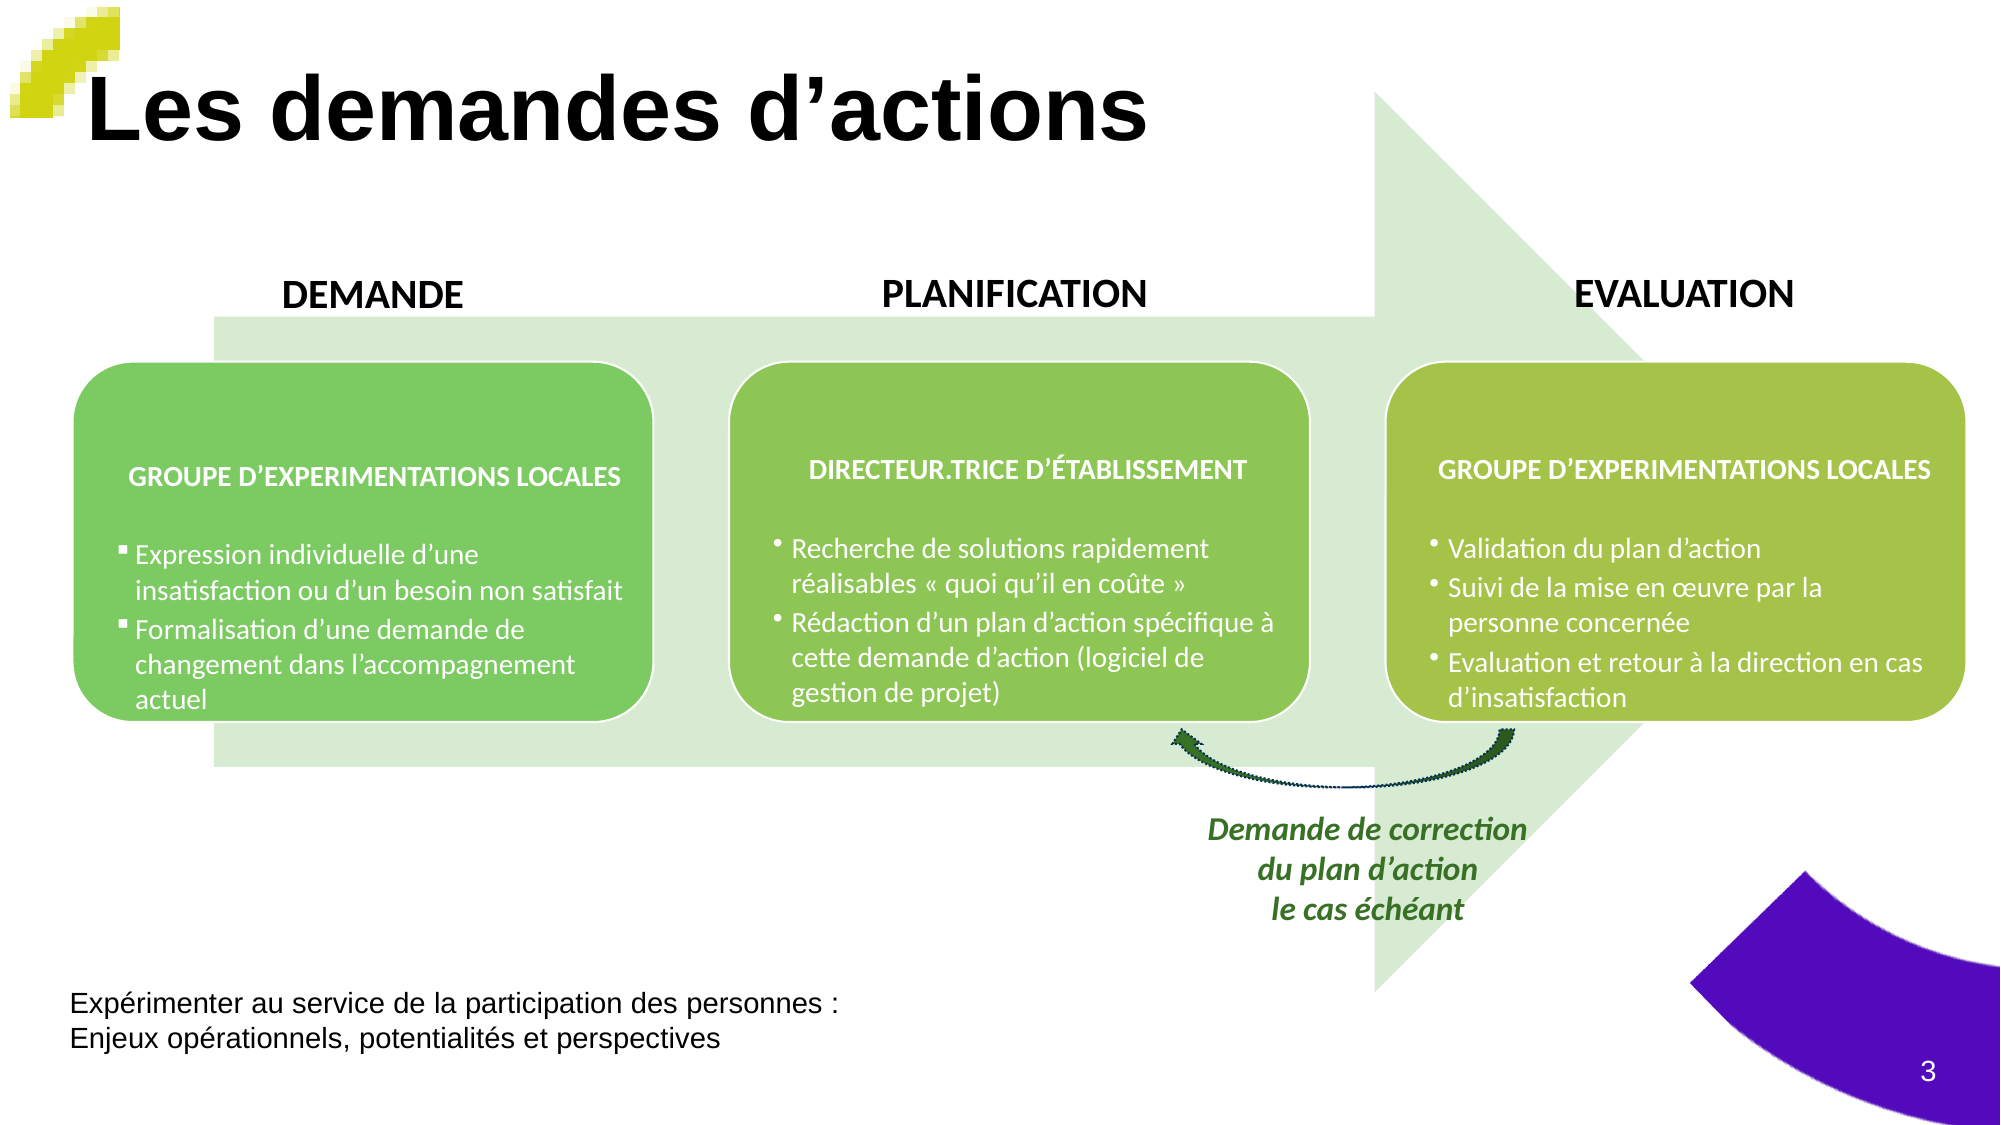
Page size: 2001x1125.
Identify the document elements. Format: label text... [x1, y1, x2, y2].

title Les demandes d’actions [71, 54, 2000, 272]
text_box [71, 91, 1968, 993]
